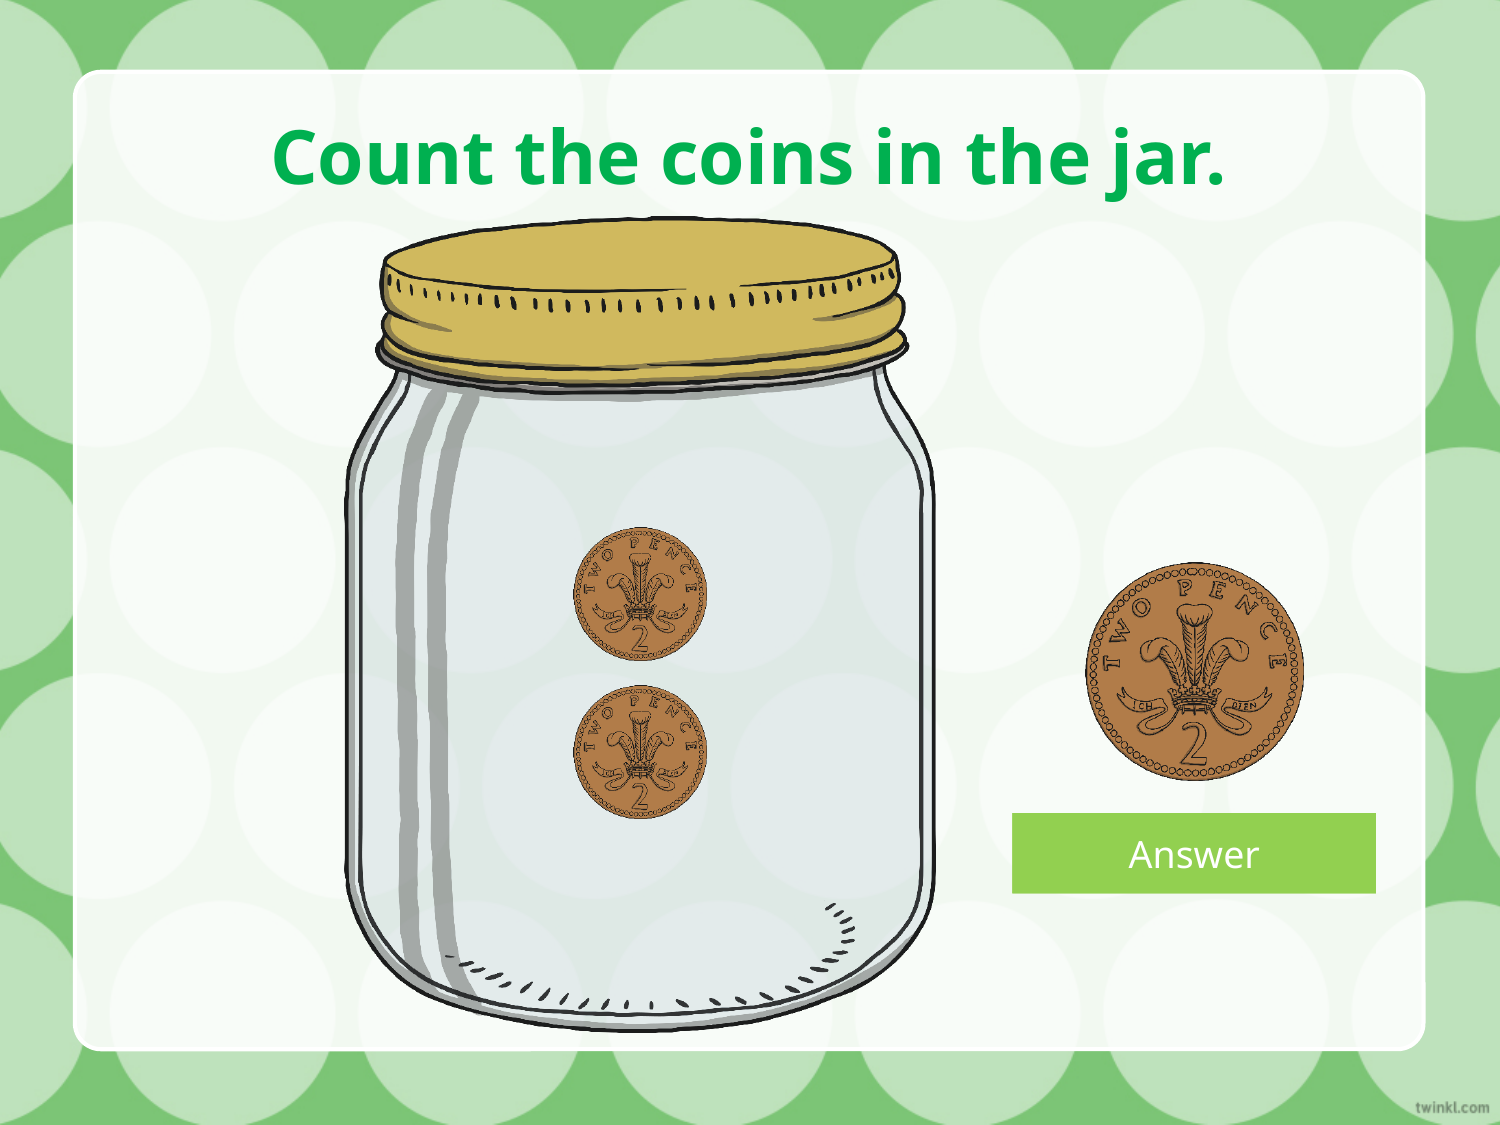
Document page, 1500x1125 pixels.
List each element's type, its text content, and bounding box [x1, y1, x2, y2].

picture [0, 0, 1500, 1125]
title Count the coins in the jar. [73, 76, 1426, 244]
text_box Answer [1011, 812, 1377, 894]
